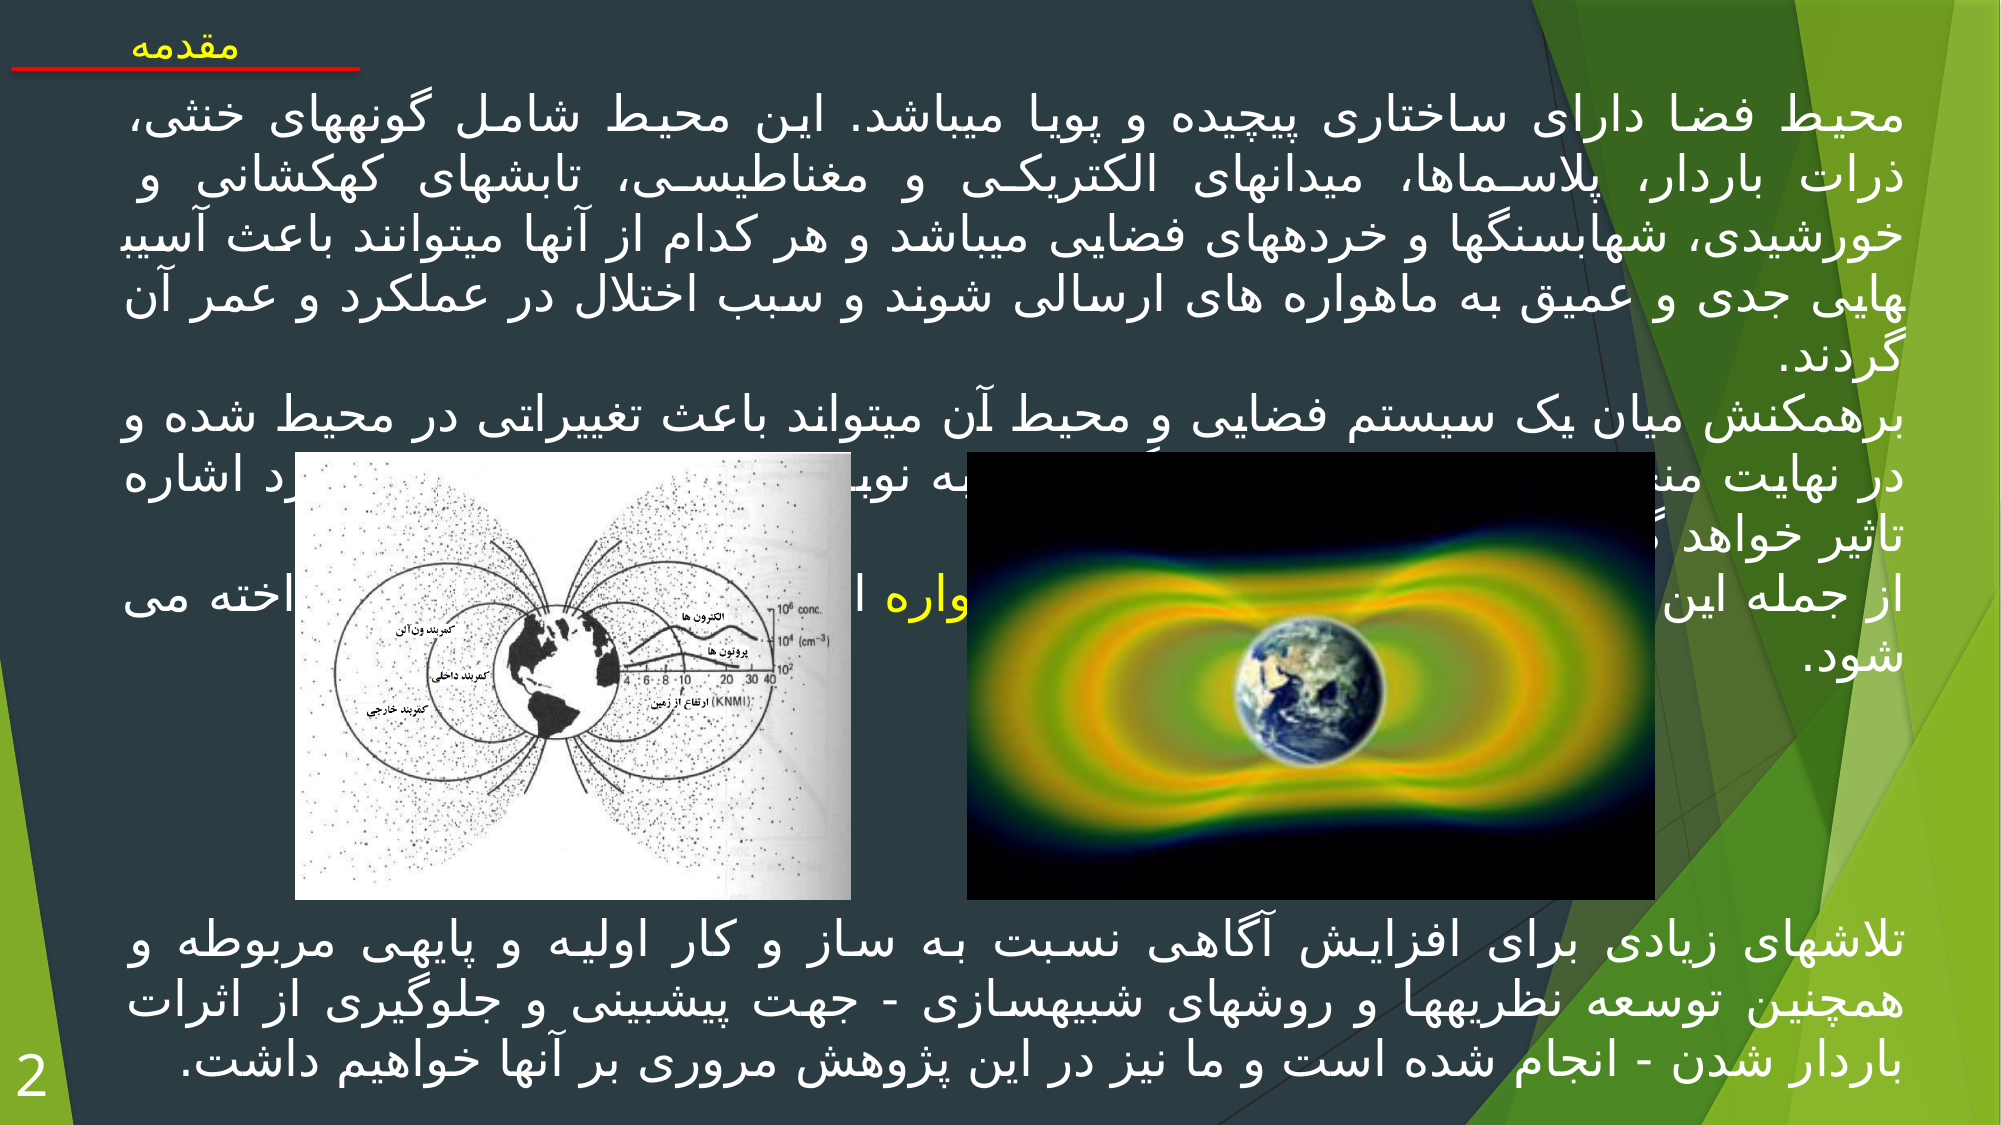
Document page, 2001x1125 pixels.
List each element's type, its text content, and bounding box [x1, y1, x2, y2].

slide_number 2 [0, 1031, 62, 1125]
picture [966, 451, 1655, 900]
text_box تلاش­های زیادی برای افزایش آگاهی نسبت به ساز و کار اولیه و پایه­ی مربوطه و همچنین توسعه نظریه­ها و روش­های شبیه­سازی - جهت پیش­بینی و جلوگیری از اثرات باردار شدن - انجام شده است و ما نیز در این پژوهش مروری بر آنها خواهیم داشت. [106, 899, 1921, 1094]
text_box محیط فضا دارای ساختاری پیچیده و پویا می­باشد. این محیط شامل گونه­های خنثی، ذرات باردار، پلاسماها، میدان­های الکتریکی و مغناطیسی، تابش­های کهکشانی و خورشیدی، شهاب­سنگ­ها و خرده­های فضایی می­باشد و هر کدام از آنها می­توانند باعث آسیب­هایی جدی و عمیق به ماهواره های ارسالی شوند و سبب اختلال در عملکرد و عمر آن گردند. برهم­کنش میان یک سیستم فضایی و محیط آن می­تواند باعث تغییراتی در محیط شده و در نهایت منجر به محیطی موضعی گردد که به نوبه خود بر رفتار سیستم مورد اشاره تاثیر خواهد گذاشت. از جمله این اثرات، بادار شدن فضاپیما یا ماهواره است که در ادامه به آن پرداخته می شود. [106, 74, 1921, 690]
text_box مقدمه [13, 8, 359, 68]
picture [294, 451, 852, 900]
